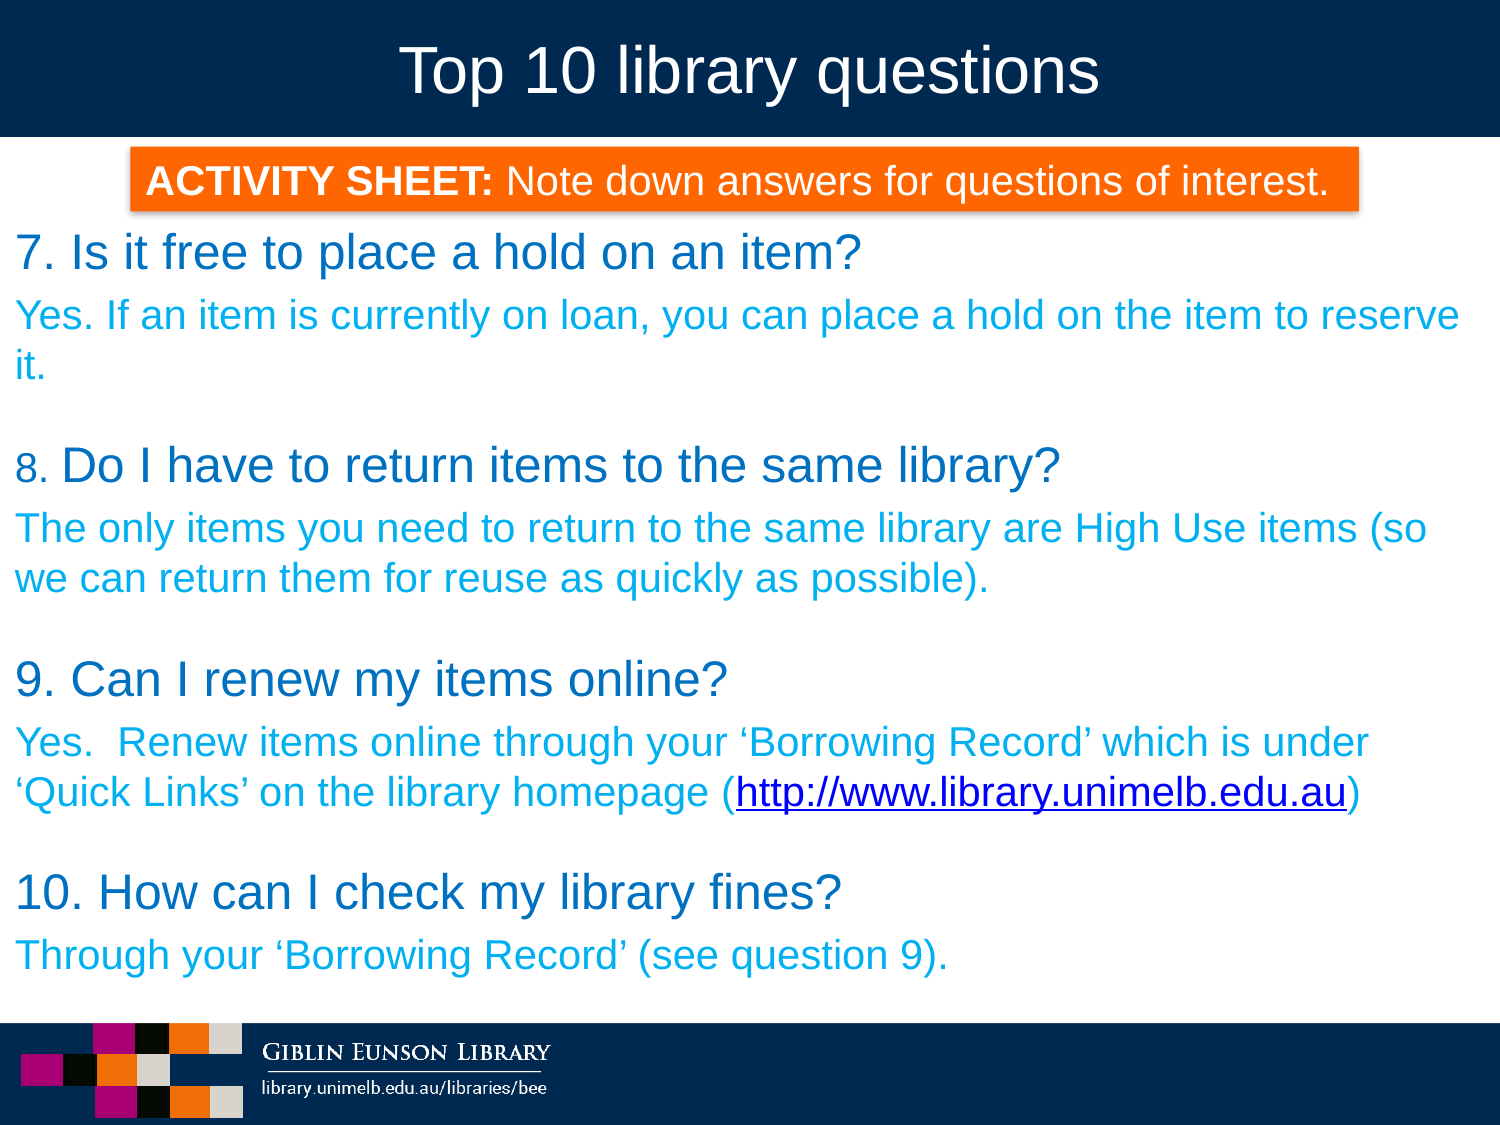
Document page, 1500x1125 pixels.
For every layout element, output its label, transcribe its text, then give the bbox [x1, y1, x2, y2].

list 7. Is it free to place a hold on an item? Yes. If an item is currently on loan, you can place a hold on the item to reserve it. 8. Do I have to return items to the same library? The only items you need to return to the same library are High Use items (so we can return them for reuse as quickly as possible). 9. Can I renew my items online? Yes. Renew items online through your ‘Borrowing Record’ which is under ‘Quick Links’ on the library homepage (http://www.library.unimelb.edu.au) 10. How can I check my library fines? Through your ‘Borrowing Record’ (see question 9). [0, 137, 1500, 1024]
picture [248, 1024, 568, 1110]
title Top 10 library questions [0, 19, 1500, 114]
text_box ACTIVITY SHEET: Note down answers for questions of interest. [130, 146, 1360, 212]
picture [21, 1024, 243, 1118]
